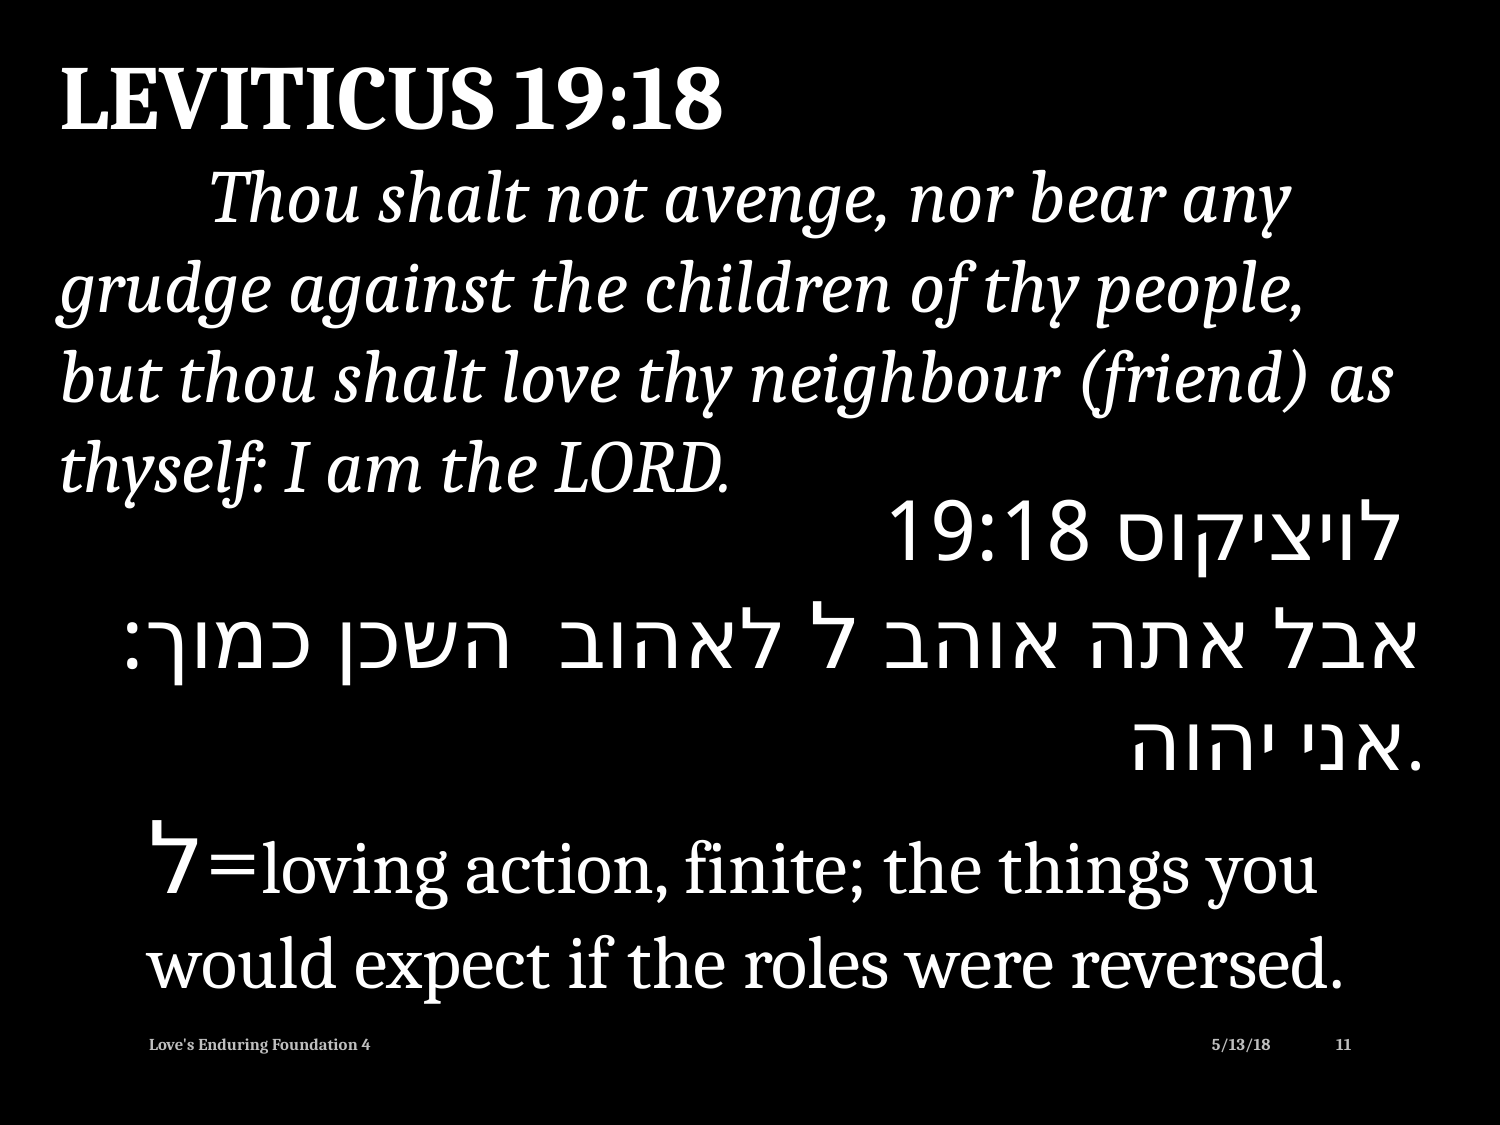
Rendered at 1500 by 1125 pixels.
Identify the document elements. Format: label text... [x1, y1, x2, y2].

text_box לויציקוס 19:18 אבל אתה אוהב ל לאהוב השכן כמוך: אני יהוה. [52, 469, 1439, 795]
text_box ל=loving action, finite; the things you would expect if the roles were reversed. [134, 786, 1500, 1011]
text_box LEVITICUS 19:18 Thou shalt not avenge, nor bear any grudge against the children of thy people, but thou shalt love thy neighbour (friend) as thyself: I am the LORD. [44, 30, 1439, 516]
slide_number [1074, 1013, 1286, 1074]
slide_number 11 [1298, 1013, 1367, 1074]
footer Love's Enduring Foundation 4 [134, 1013, 1057, 1074]
